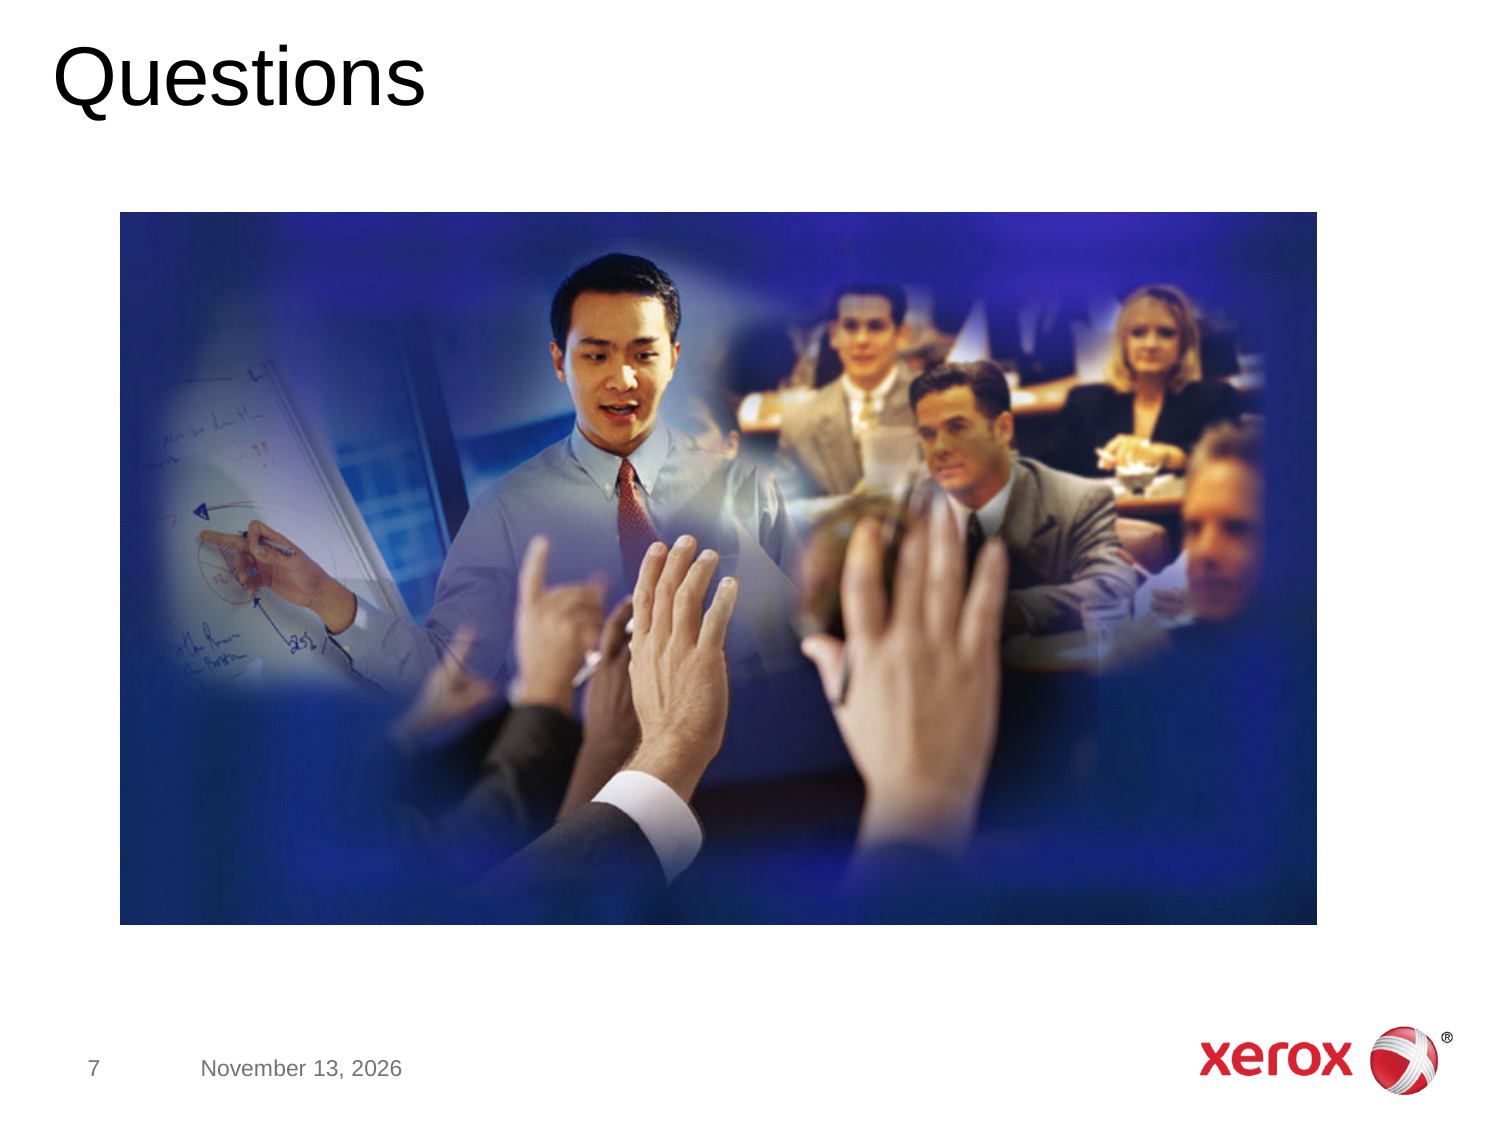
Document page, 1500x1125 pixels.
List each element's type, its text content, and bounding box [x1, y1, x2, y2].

text_box Questions [37, 14, 1439, 203]
picture [1169, 994, 1470, 1118]
slide_number 7 [50, 1033, 138, 1100]
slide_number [174, 1033, 429, 1100]
picture [120, 212, 1318, 926]
